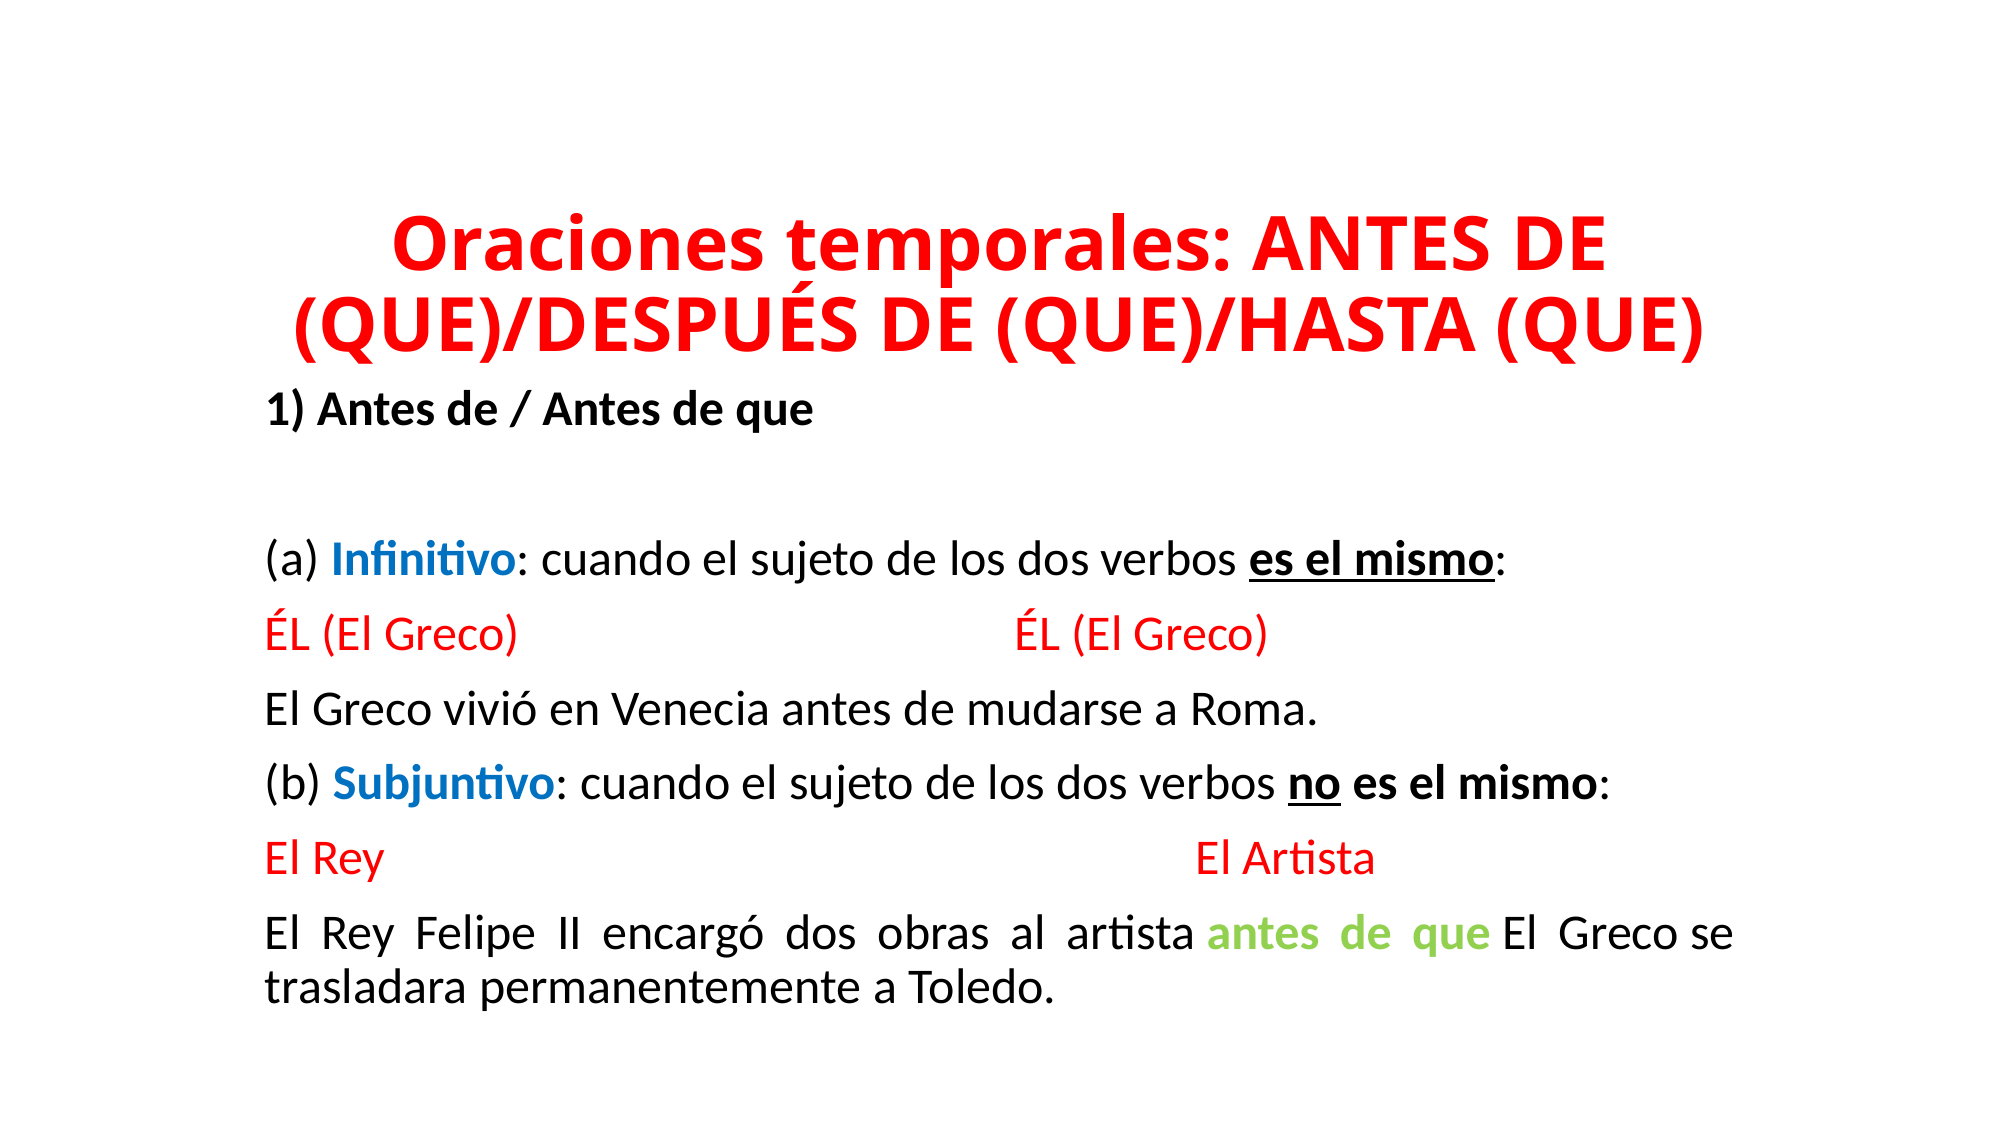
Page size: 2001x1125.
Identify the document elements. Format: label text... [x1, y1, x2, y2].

subtitle 1) Antes de / Antes de que (a) Infinitivo: cuando el sujeto de los dos verbos es el mismo: ÉL (El Greco) ÉL (El Greco) El Greco vivió en Venecia antes de mudarse a Roma. (b) Subjuntivo: cuando el sujeto de los dos verbos no es el mismo: El Rey El Artista El Rey Felipe II encargó dos obras al artista antes de que El Greco se trasladara permanentemente a Toledo. [249, 375, 1750, 1080]
title Oraciones temporales: ANTES DE (QUE)/DESPUÉS DE (QUE)/HASTA (QUE) [249, 184, 1750, 375]
